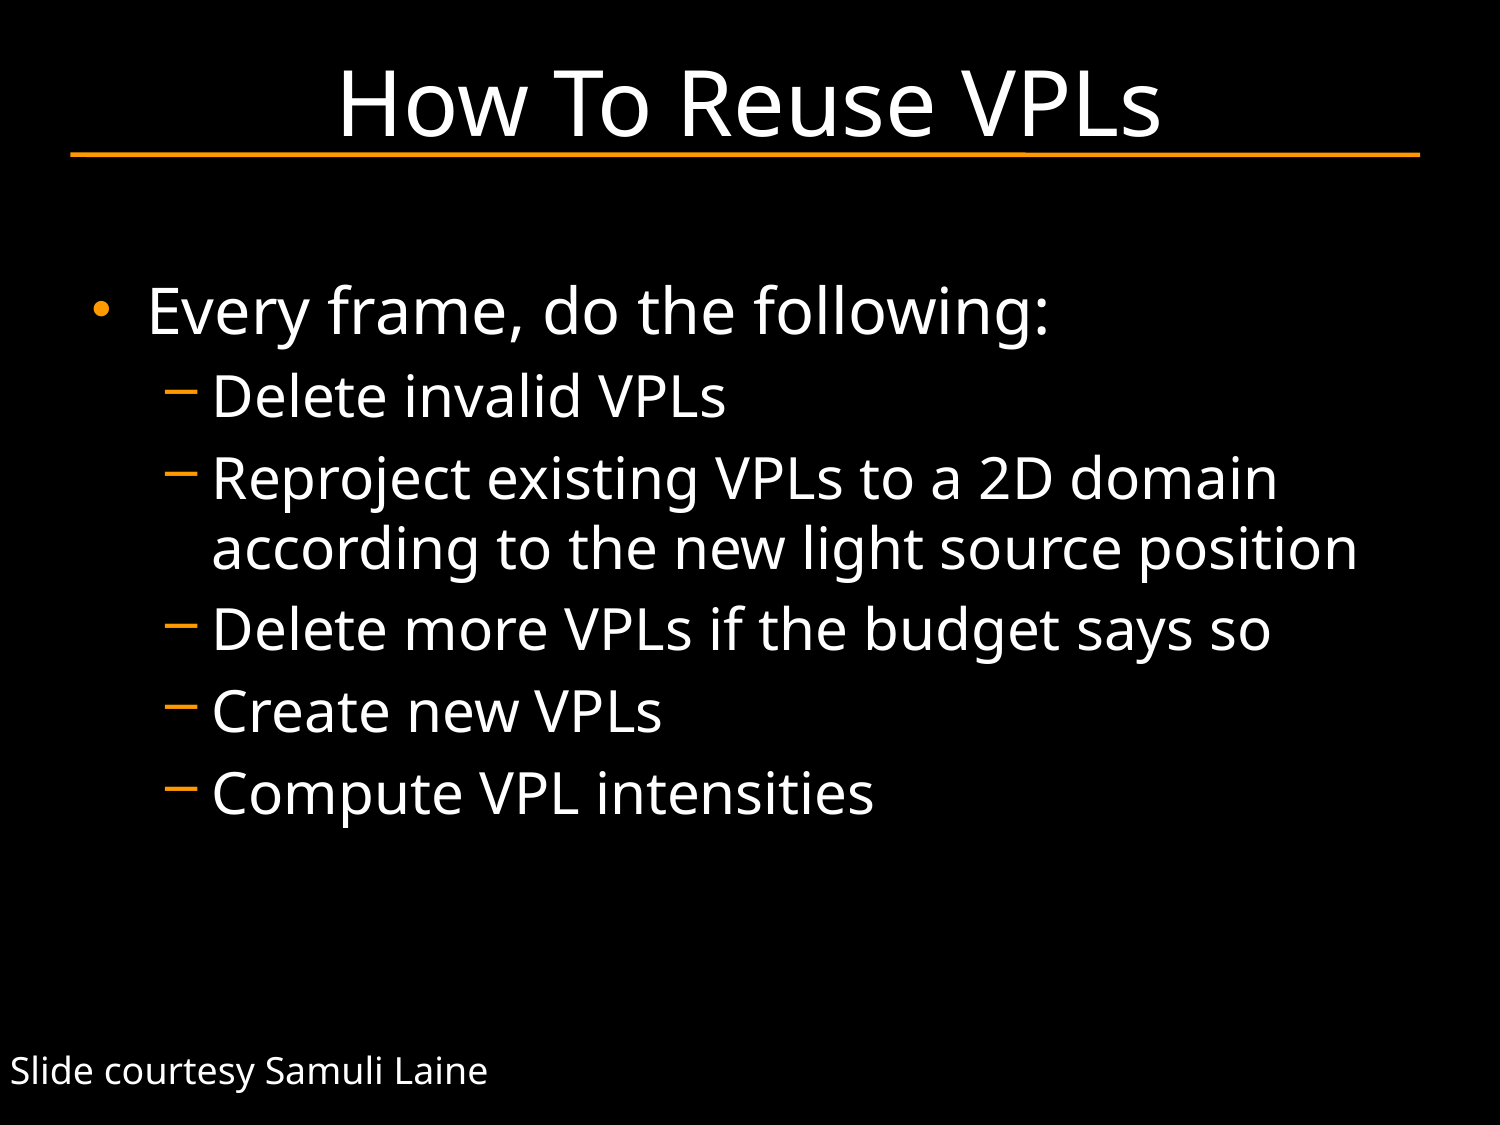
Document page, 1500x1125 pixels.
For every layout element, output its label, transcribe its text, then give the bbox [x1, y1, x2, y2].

text_box Slide courtesy Samuli Laine [0, 1039, 504, 1100]
list Every frame, do the following: Delete invalid VPLs Reproject existing VPLs to a 2D domain according to the new light source position Delete more VPLs if the budget says so Create new VPLs Compute VPL intensities [74, 262, 1426, 1076]
title How To Reuse VPLs [74, 37, 1426, 226]
